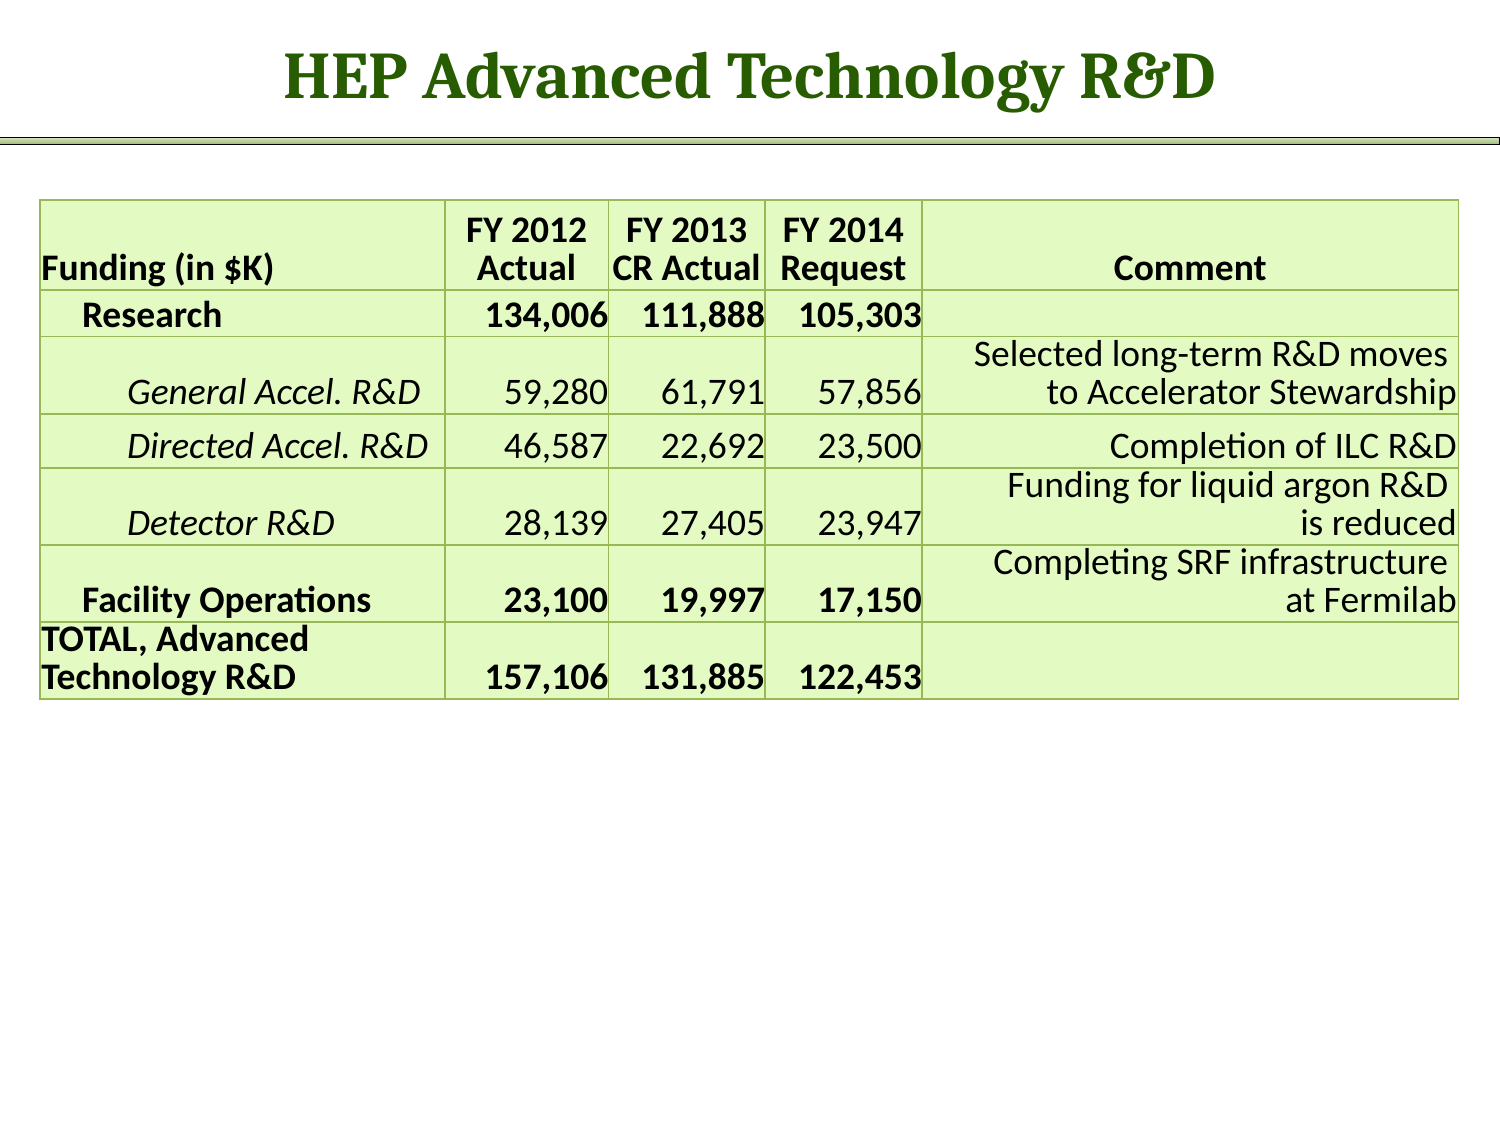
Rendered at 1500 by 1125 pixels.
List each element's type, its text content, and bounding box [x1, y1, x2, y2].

table_cell Facility Operations [41, 546, 444, 621]
table_cell 134,006 [446, 291, 608, 336]
table_header Comment [923, 201, 1458, 289]
table_cell 19,997 [609, 546, 764, 621]
table_cell [923, 623, 1458, 698]
table_header FY 2014 Request [766, 201, 921, 289]
table_cell 122,453 [766, 623, 921, 698]
table_cell 111,888 [609, 291, 764, 336]
table_header Funding (in $K) [41, 201, 444, 289]
table_cell General Accel. R&D [41, 337, 444, 413]
table_cell [923, 291, 1458, 336]
table_cell Directed Accel. R&D [41, 415, 444, 467]
table_cell 28,139 [446, 469, 608, 544]
table_cell 105,303 [766, 291, 921, 336]
table_header FY 2012 Actual [446, 201, 608, 289]
table_cell Completion of ILC R&D [923, 415, 1458, 467]
table_cell 59,280 [446, 337, 608, 413]
table_cell 157,106 [446, 623, 608, 698]
table_cell Funding for liquid argon R&D is reduced [923, 469, 1458, 544]
table_cell 57,856 [766, 337, 921, 413]
table_cell 17,150 [766, 546, 921, 621]
table_cell 46,587 [446, 415, 608, 467]
text_box [0, 137, 1500, 145]
table_cell Selected long-term R&D moves to Accelerator Stewardship [923, 337, 1458, 413]
table_cell 131,885 [609, 623, 764, 698]
title HEP Advanced Technology R&D [0, 27, 1500, 116]
table_cell Detector R&D [41, 469, 444, 544]
table_cell 23,947 [766, 469, 921, 544]
table_cell 23,100 [446, 546, 608, 621]
table_cell 22,692 [609, 415, 764, 467]
table_cell TOTAL, Advanced Technology R&D [41, 623, 444, 698]
table_cell 27,405 [609, 469, 764, 544]
table_cell Research [41, 291, 444, 336]
table_cell 61,791 [609, 337, 764, 413]
table_header FY 2013 CR Actual [609, 201, 764, 289]
table_cell Completing SRF infrastructure at Fermilab [923, 546, 1458, 621]
table_cell 23,500 [766, 415, 921, 467]
